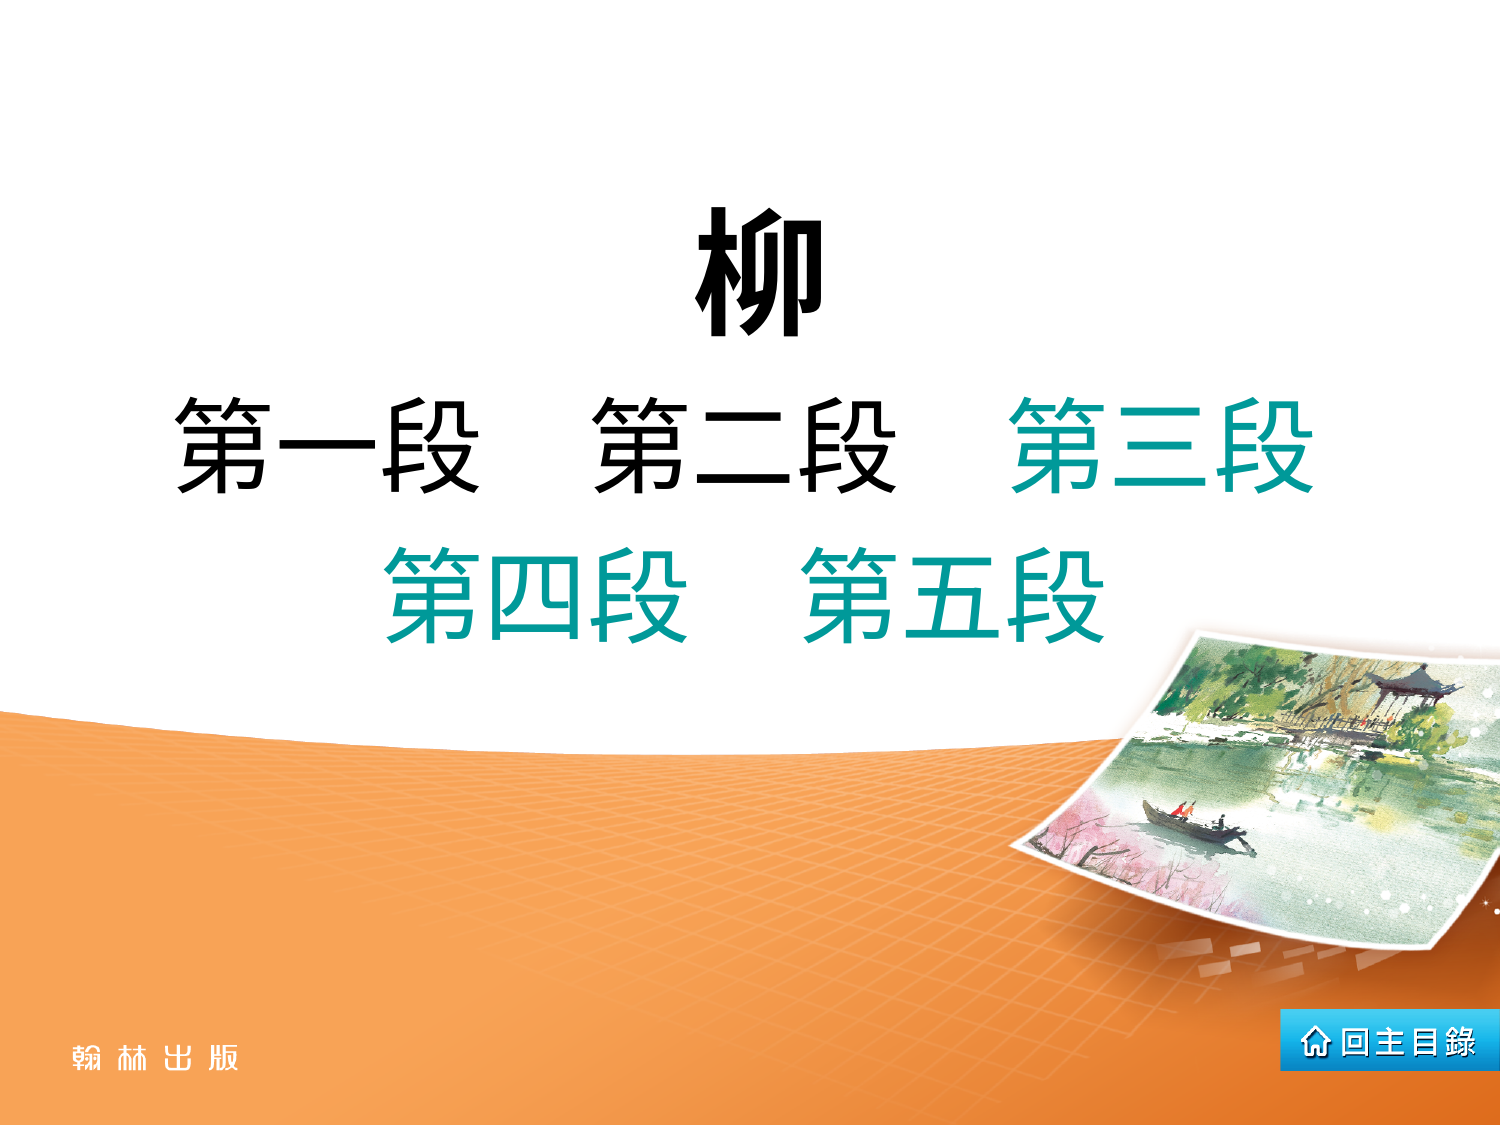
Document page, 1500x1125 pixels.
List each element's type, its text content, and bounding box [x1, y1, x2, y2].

picture [0, 0, 1500, 1125]
text_box 第一段 第二段 第三段 第四段 第五段 [88, 290, 1400, 880]
title 柳 [123, 148, 1399, 290]
